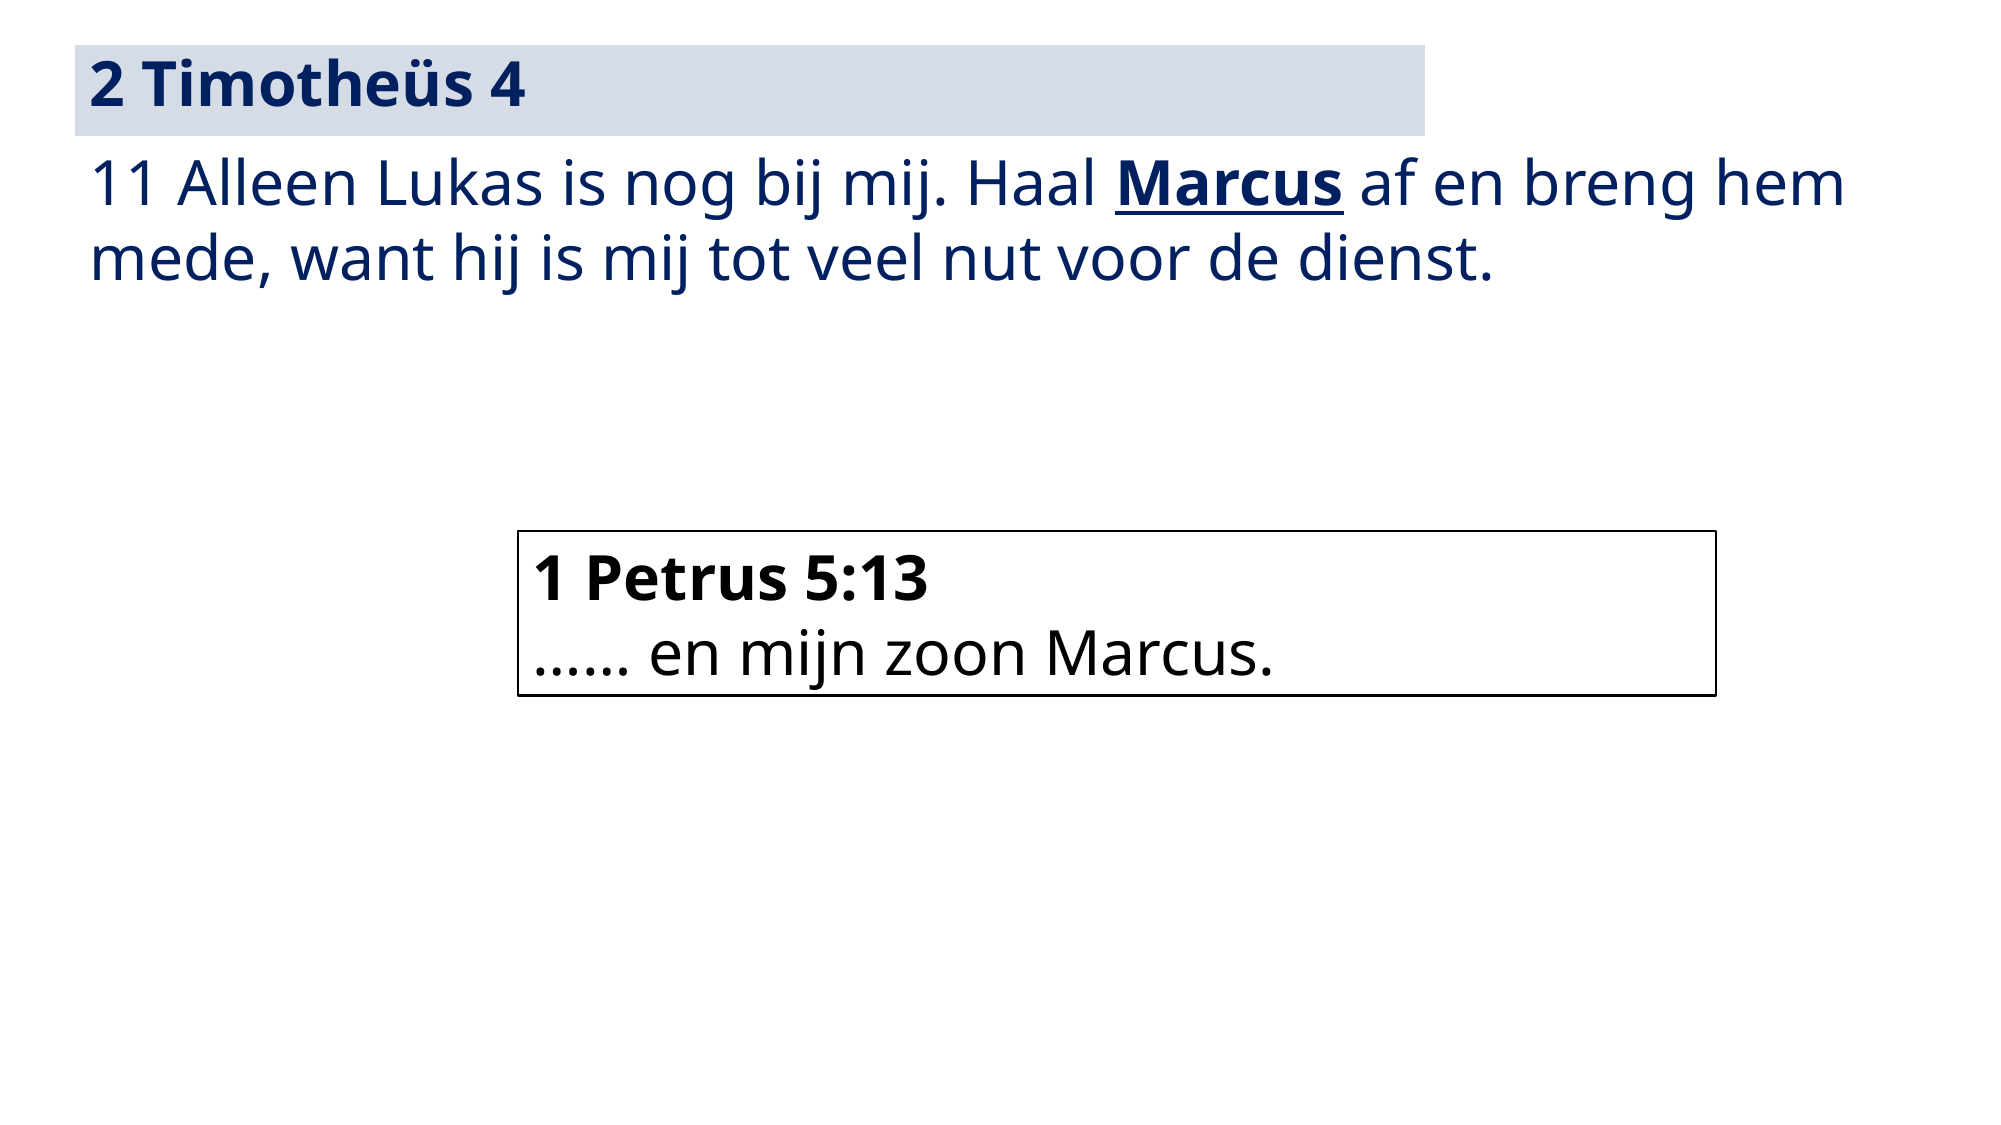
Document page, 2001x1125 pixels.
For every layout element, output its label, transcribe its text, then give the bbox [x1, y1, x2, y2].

text_box 1 Petrus 5:13 …… en mijn zoon Marcus. [518, 530, 1717, 696]
text_box 2 Timotheüs 4 [74, 45, 1425, 135]
text_box 11 Alleen Lukas is nog bij mij. Haal Marcus af en breng hem mede, want hij is mij tot veel nut voor de dienst. [74, 135, 1947, 301]
